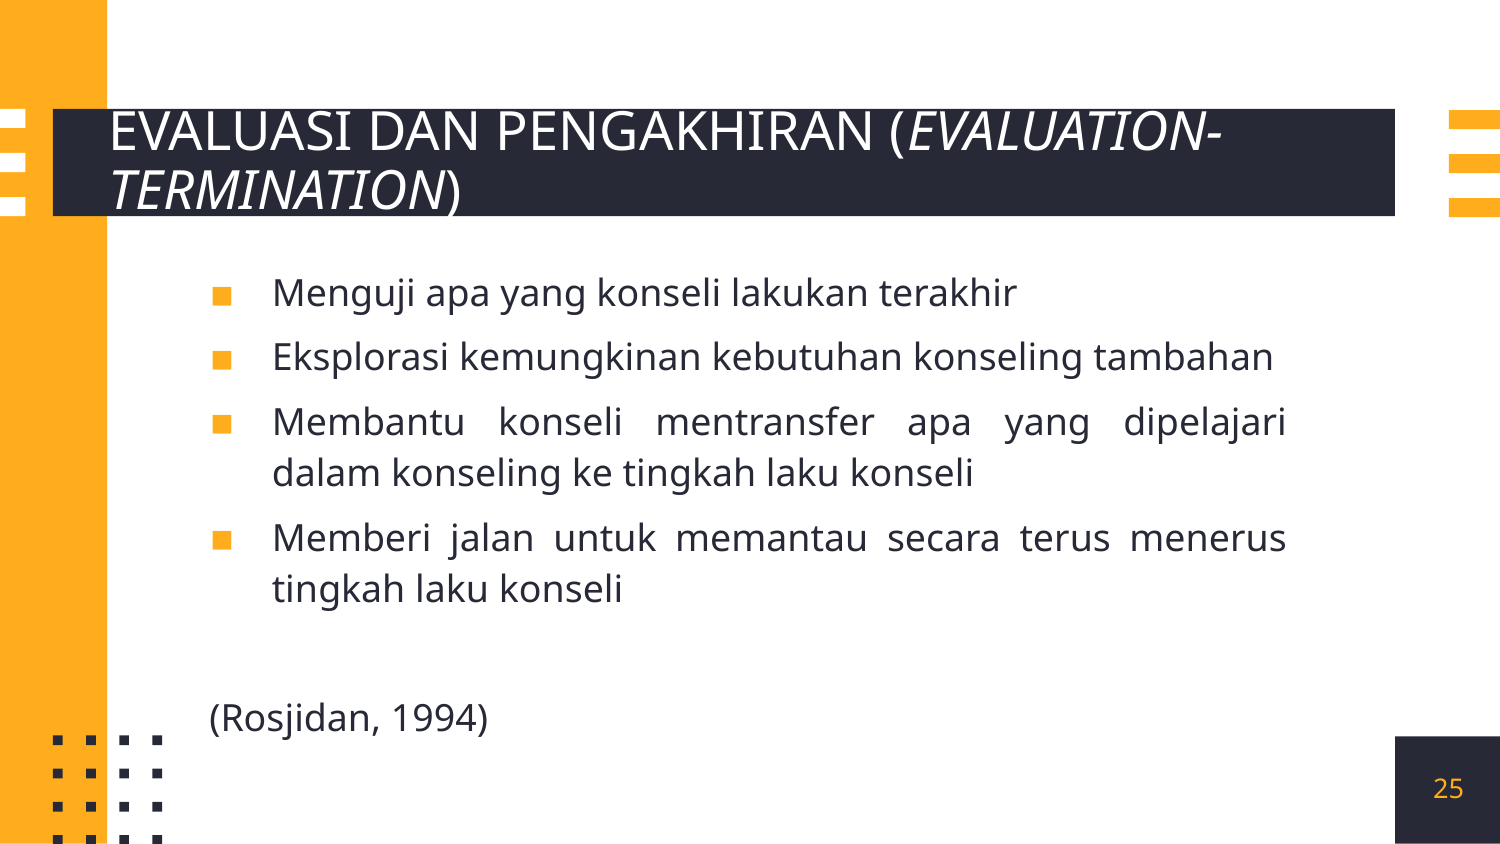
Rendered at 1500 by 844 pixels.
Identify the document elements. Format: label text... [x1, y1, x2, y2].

slide_number 25 [1395, 736, 1500, 844]
title EVALUASI DAN PENGAKHIRAN (EVALUATION-TERMINATION) [108, 108, 1396, 217]
list Menguji apa yang konseli lakukan terakhir Eksplorasi kemungkinan kebutuhan konseling tambahan Membantu konseli mentransfer apa yang dipelajari dalam konseling ke tingkah laku konseli Memberi jalan untuk memantau secara terus menerus tingkah laku konseli (Rosjidan, 1994) [196, 262, 1288, 736]
